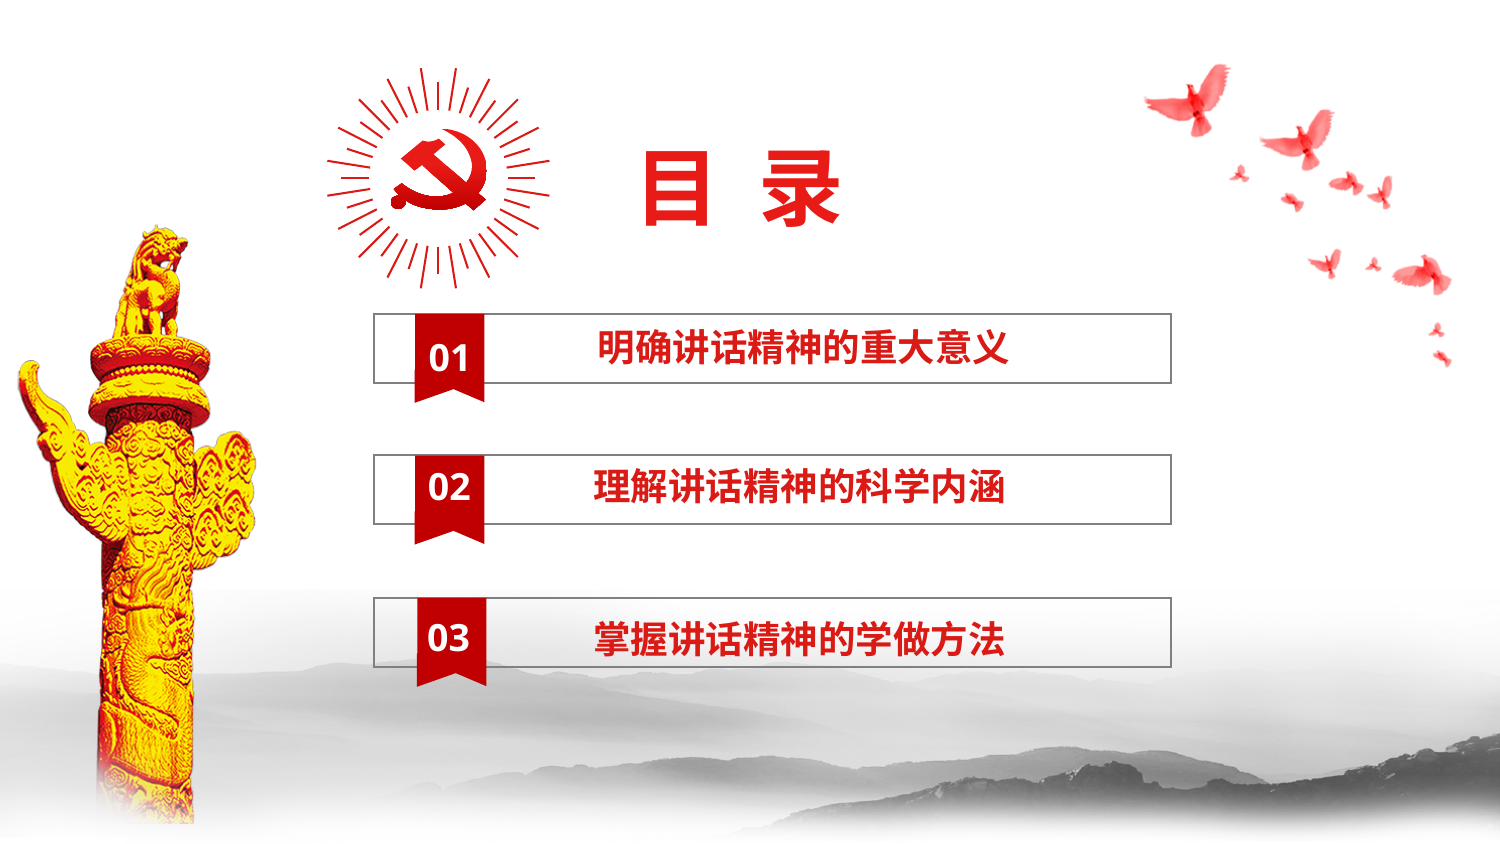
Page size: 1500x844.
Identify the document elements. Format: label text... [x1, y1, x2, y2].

picture [1056, 8, 1500, 429]
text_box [373, 313, 1171, 403]
picture [0, 199, 1500, 844]
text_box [327, 67, 550, 289]
text_box 目 录 [620, 126, 939, 244]
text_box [373, 442, 1171, 545]
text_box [373, 593, 1171, 687]
